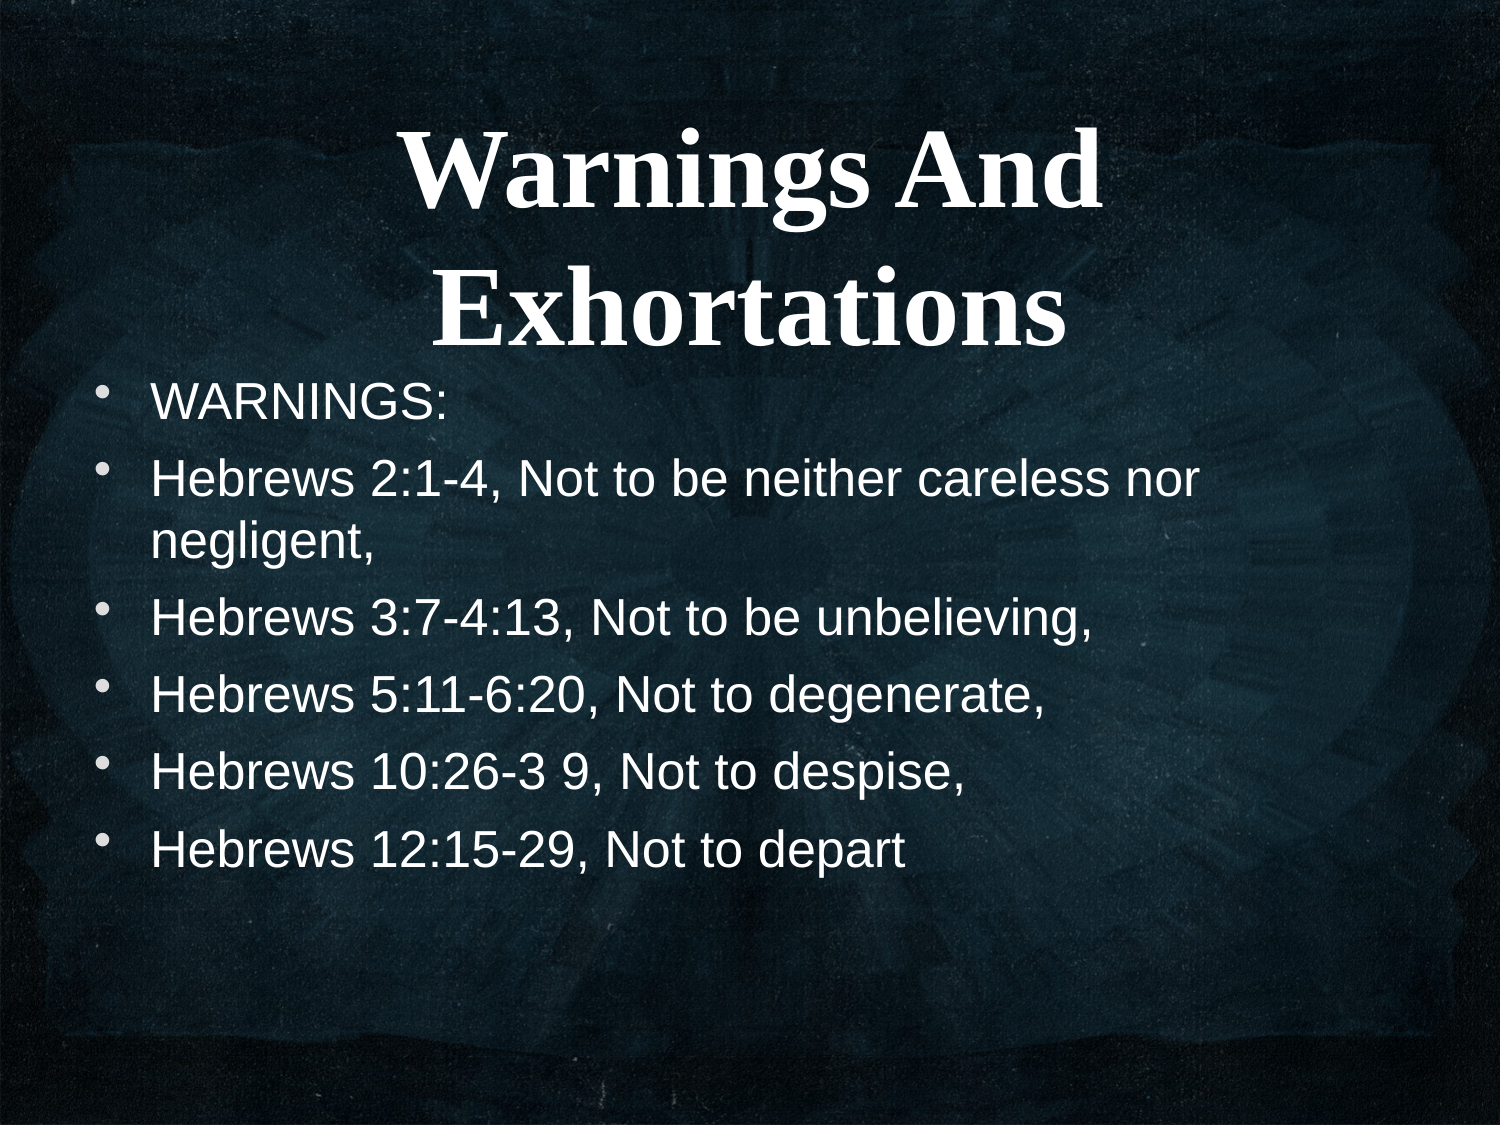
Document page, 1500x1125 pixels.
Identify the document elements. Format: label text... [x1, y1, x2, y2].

text_box Warnings And Exhortations [79, 85, 1421, 376]
picture [0, 0, 1500, 1125]
list WARNINGS: Hebrews 2:1-4, Not to be neither careless nor negligent, Hebrews 3:7-4:13, Not to be unbelieving, Hebrews 5:11-6:20, Not to degenerate, Hebrews 10:26-3 9, Not to despise, Hebrews 12:15-29, Not to depart [85, 199, 1426, 1045]
